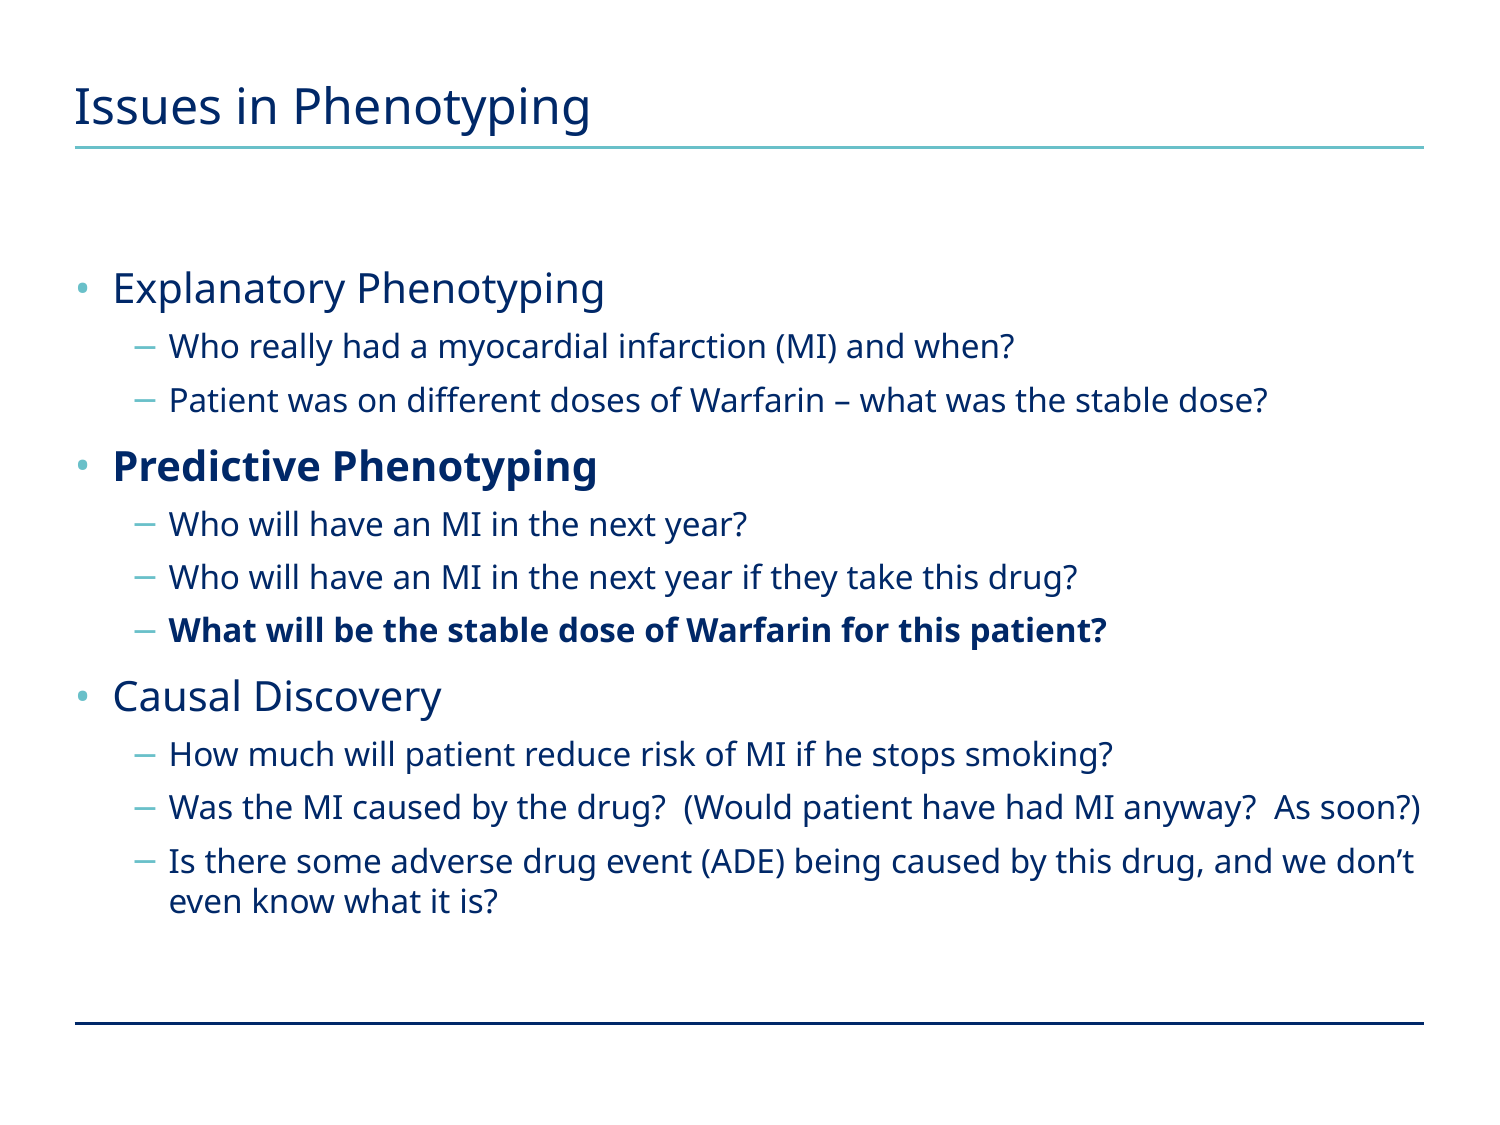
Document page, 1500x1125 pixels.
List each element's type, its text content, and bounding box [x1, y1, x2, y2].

list Explanatory Phenotyping Who really had a myocardial infarction (MI) and when? Patient was on different doses of Warfarin – what was the stable dose? Predictive Phenotyping Who will have an MI in the next year? Who will have an MI in the next year if they take this drug? What will be the stable dose of Warfarin for this patient? Causal Discovery How much will patient reduce risk of MI if he stops smoking? Was the MI caused by the drug? (Would patient have had MI anyway? As soon?) Is there some adverse drug event (ADE) being caused by this drug, and we don’t even know what it is? [74, 261, 1425, 983]
title Issues in Phenotyping [74, 0, 1425, 135]
